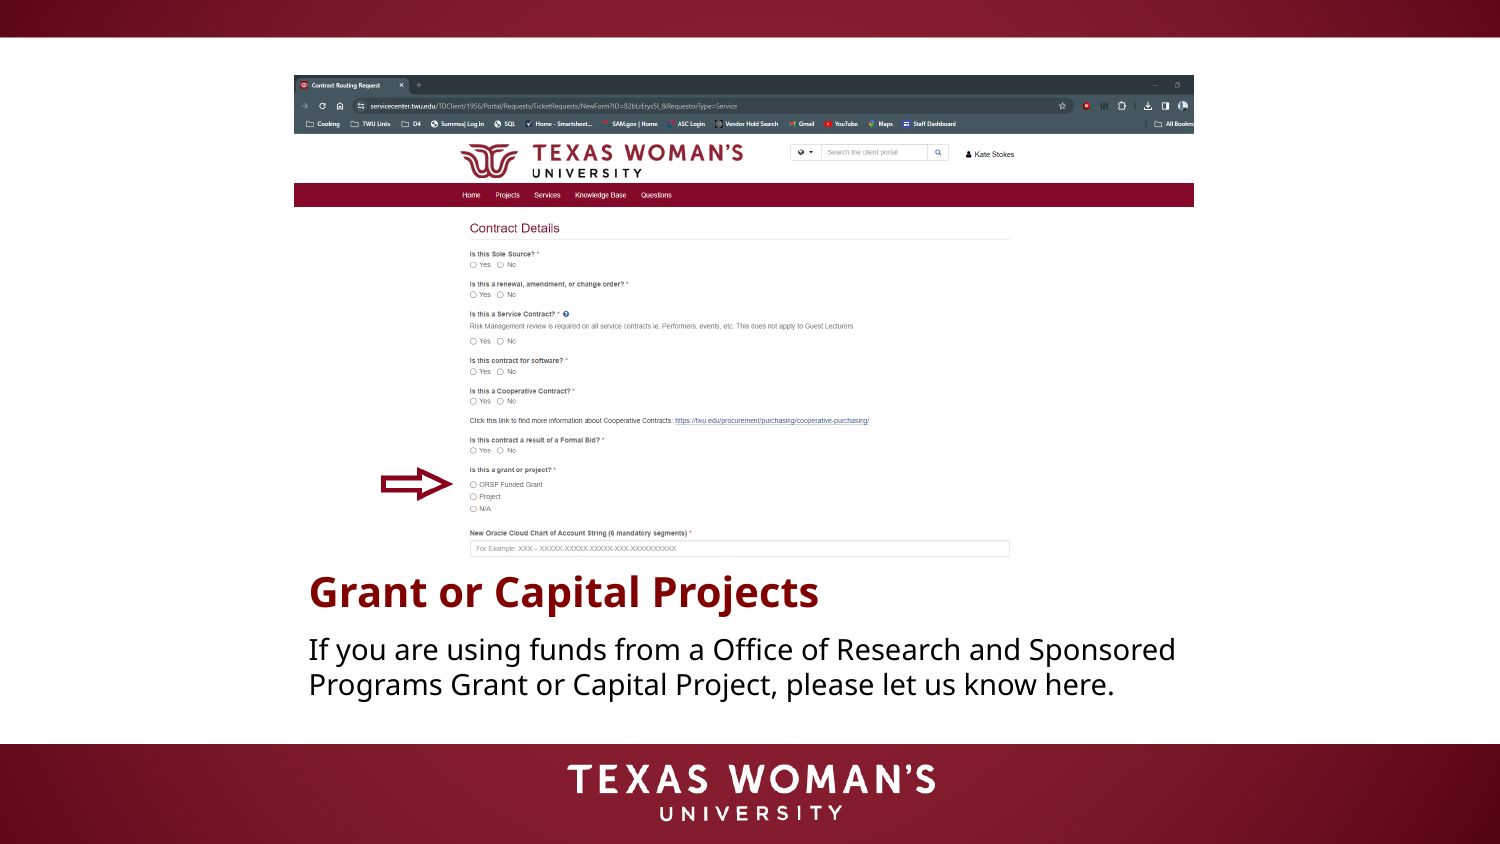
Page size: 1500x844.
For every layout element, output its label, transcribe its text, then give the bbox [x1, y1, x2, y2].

picture [0, 0, 1500, 844]
list If you are using funds from a Office of Research and Sponsored Programs Grant or Capital Project, please let us know here. [294, 623, 1194, 698]
title Grant or Capital Projects [294, 571, 1194, 623]
